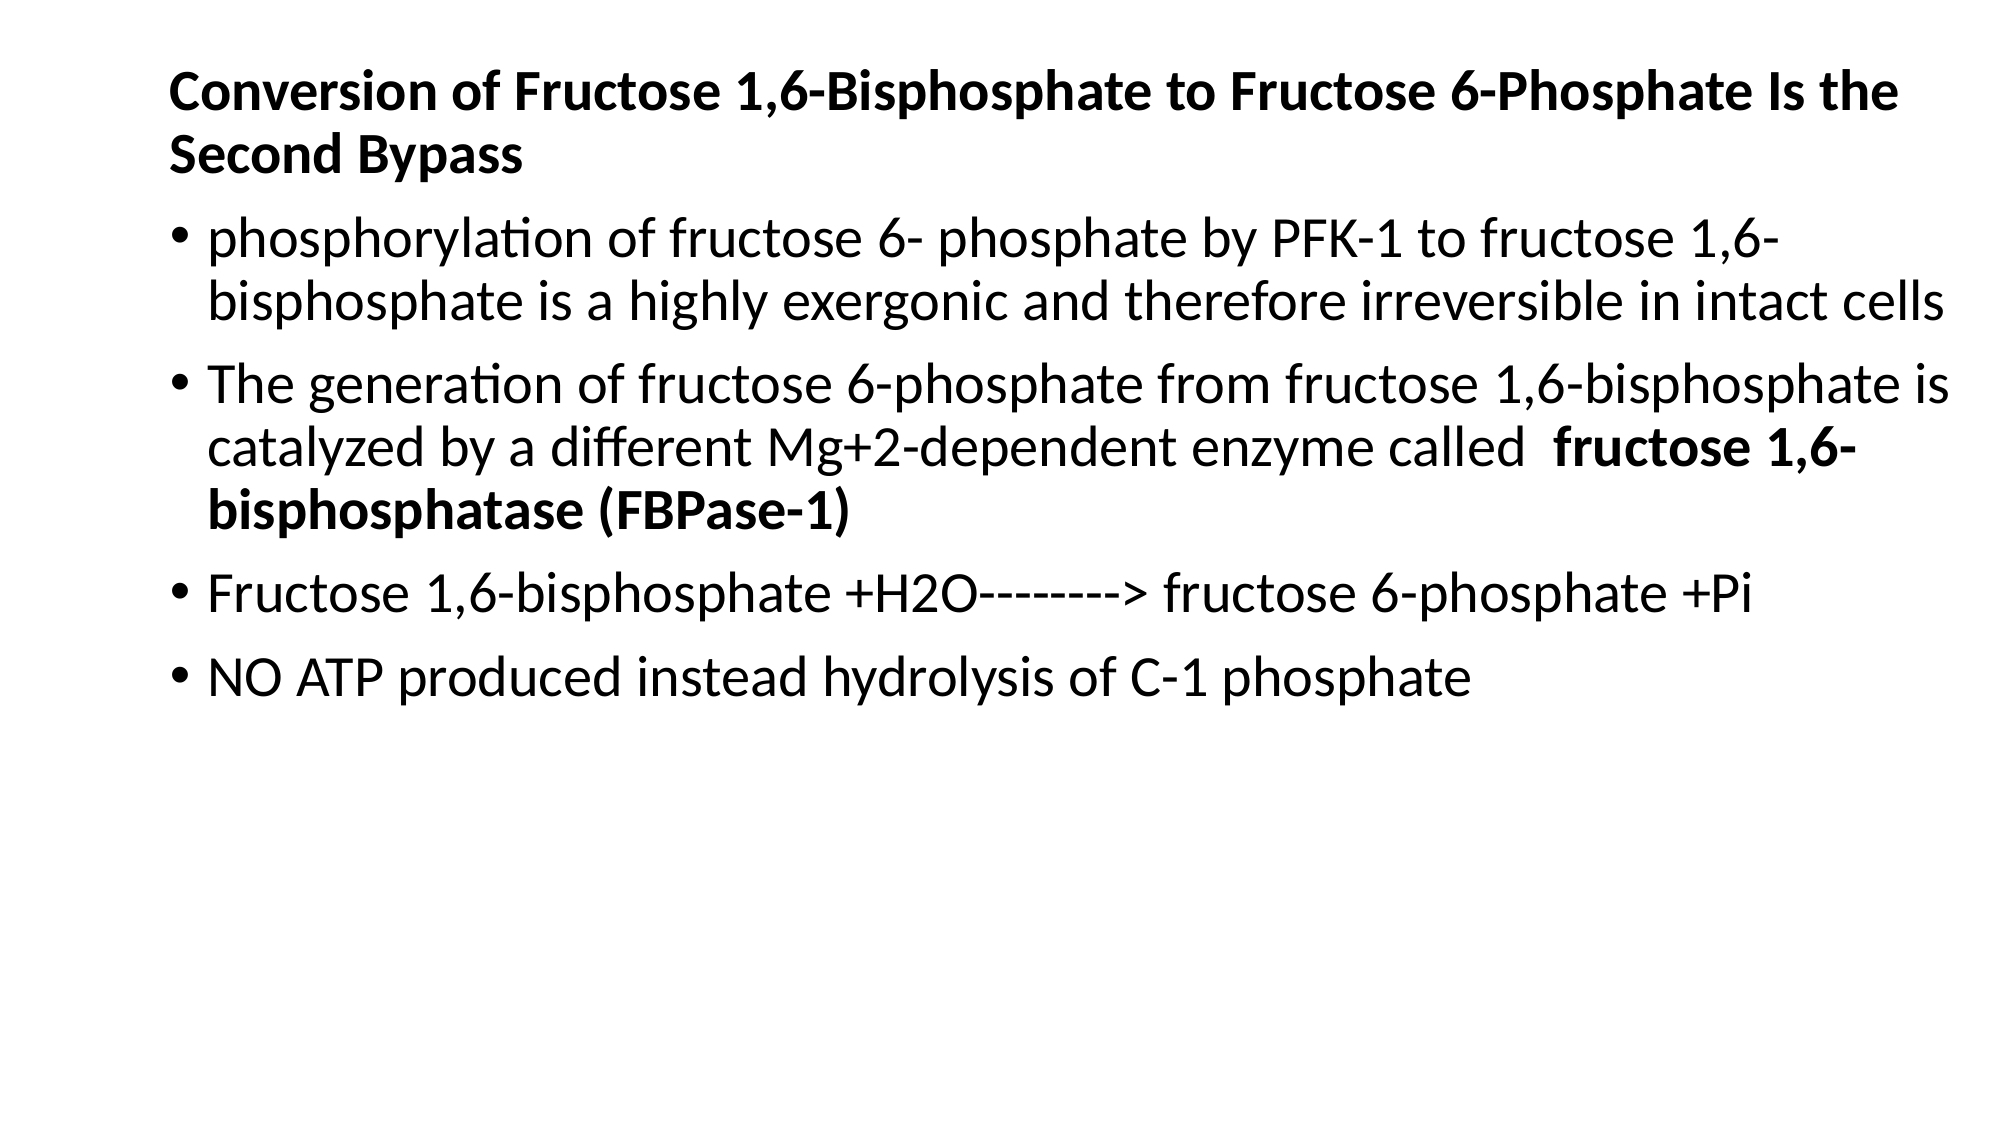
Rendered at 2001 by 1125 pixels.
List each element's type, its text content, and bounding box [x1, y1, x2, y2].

list Conversion of Fructose 1,6-Bisphosphate to Fructose 6-Phosphate Is the Second Bypass phosphorylation of fructose 6- phosphate by PFK-1 to fructose 1,6-bisphosphate is a highly exergonic and therefore irreversible in intact cells The generation of fructose 6-phosphate from fructose 1,6-bisphosphate is catalyzed by a different Mg+2-dependent enzyme called fructose 1,6- bisphosphatase (FBPase-1) Fructose 1,6-bisphosphate +H2O--------> fructose 6-phosphate +Pi NO ATP produced instead hydrolysis of C-1 phosphate [154, 52, 2000, 1020]
